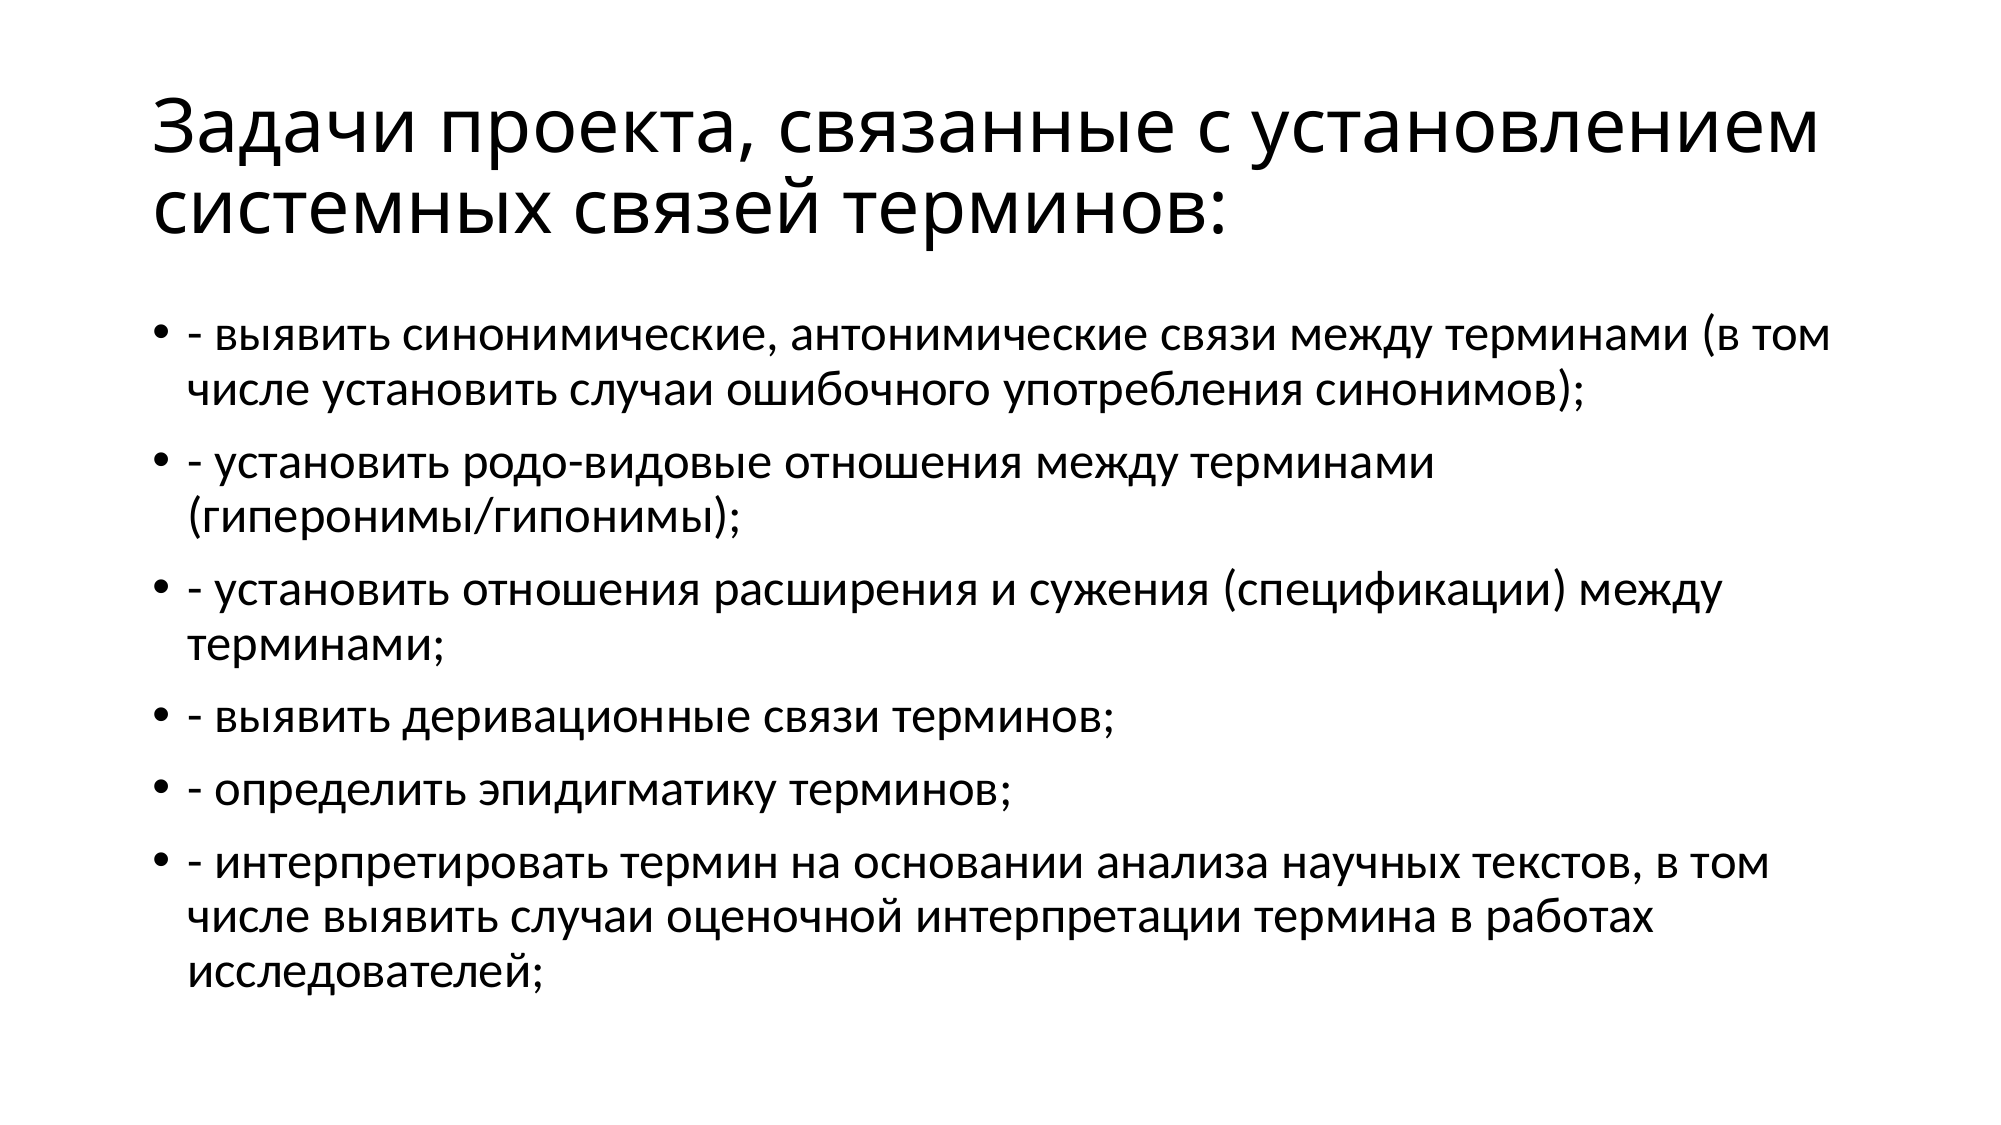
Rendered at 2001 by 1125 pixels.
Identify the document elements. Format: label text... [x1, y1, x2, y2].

title Задачи проекта, связанные с установлением системных связей терминов: [137, 59, 1863, 278]
list - выявить синонимические, антонимические связи между терминами (в том числе установить случаи ошибочного употребления синонимов); - установить родо-видовые отношения между терминами (гиперонимы/гипонимы); - установить отношения расширения и сужения (спецификации) между терминами; - выявить деривационные связи терминов; - определить эпидигматику терминов; - интерпретировать термин на основании анализа научных текстов, в том числе выявить случаи оценочной интерпретации термина в работах исследователей; [137, 299, 1863, 1014]
